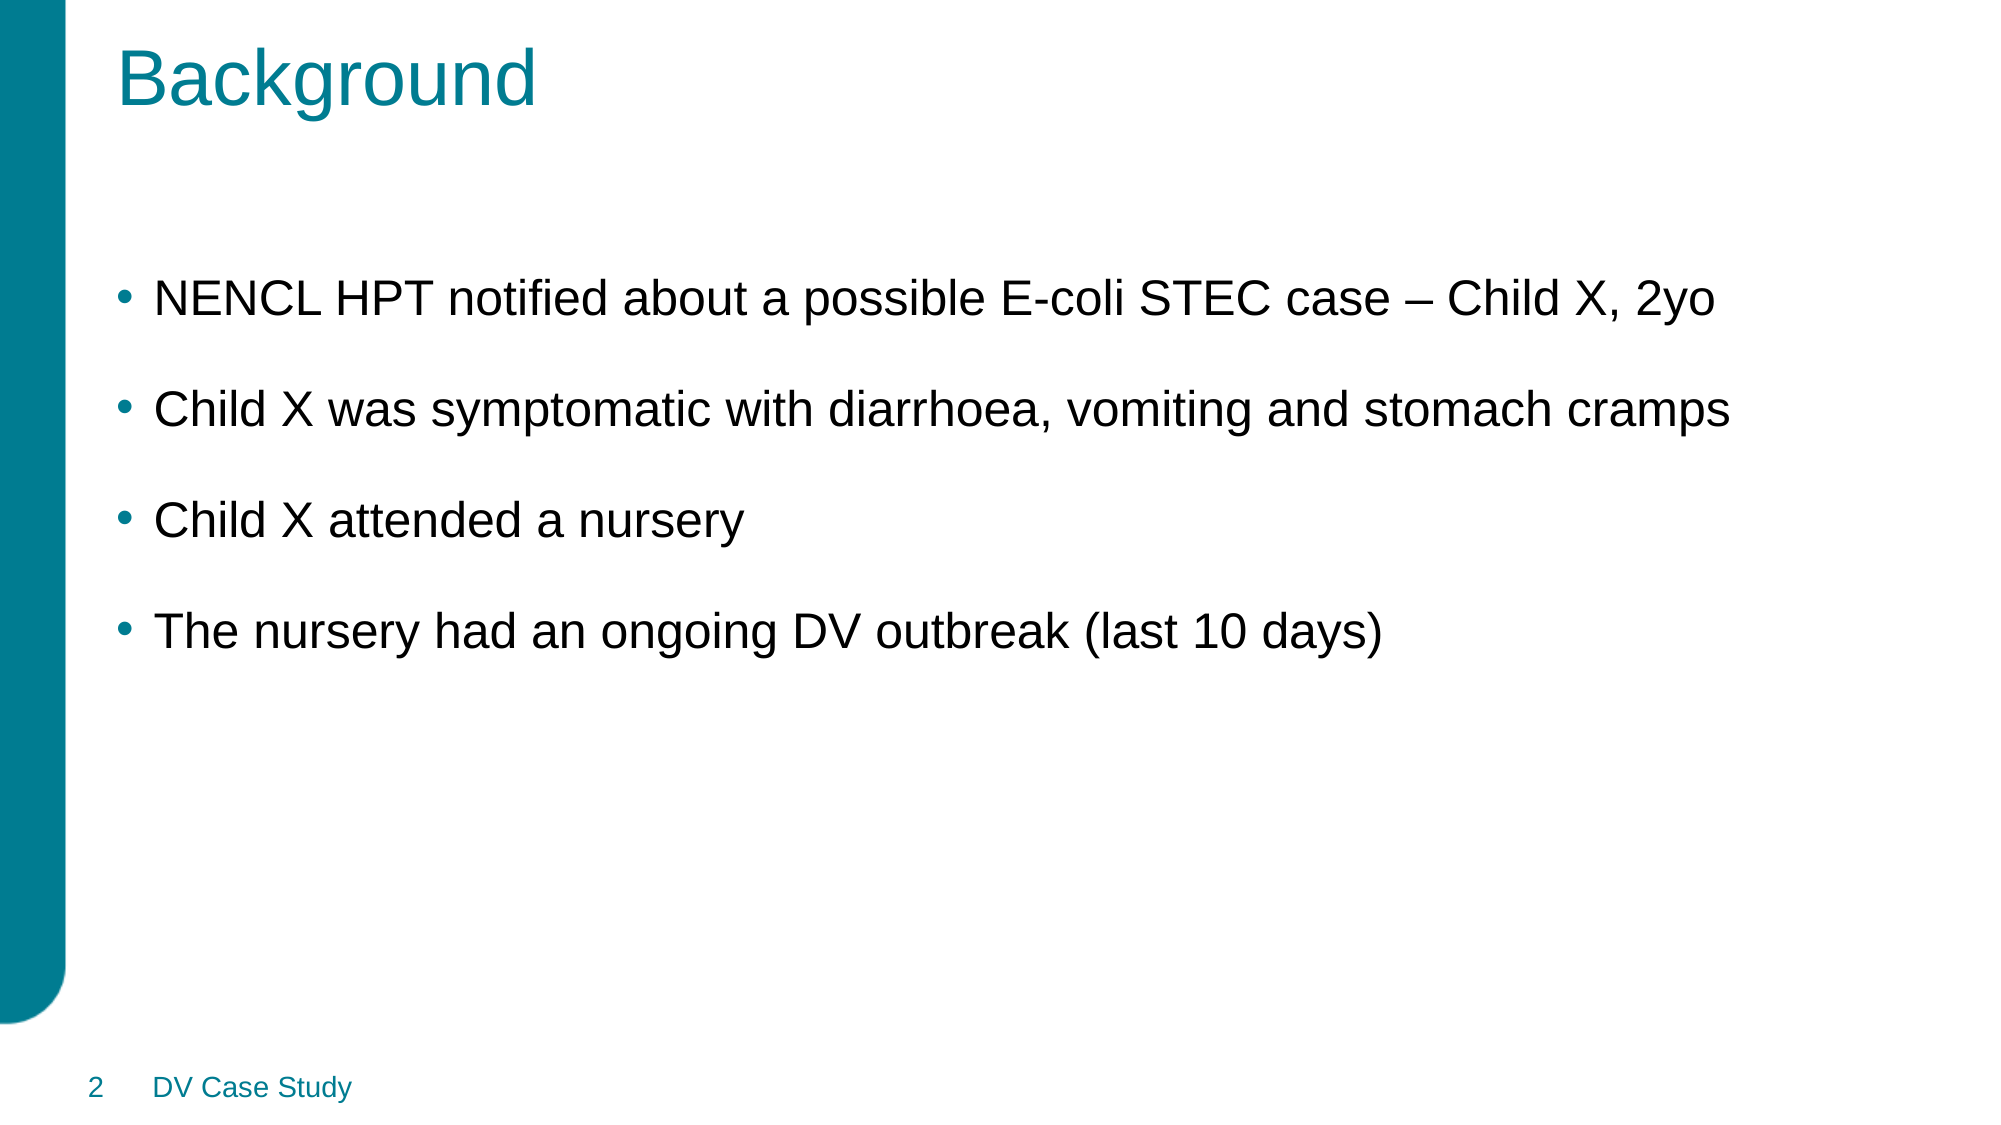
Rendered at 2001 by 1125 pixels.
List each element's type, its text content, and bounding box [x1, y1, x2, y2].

list NENCL HPT notified about a possible E-coli STEC case – Child X, 2yo Child X was symptomatic with diarrhoea, vomiting and stomach cramps Child X attended a nursery The nursery had an ongoing DV outbreak (last 10 days) [101, 228, 1926, 716]
slide_number 2 [21, 1056, 120, 1117]
title Background [101, 29, 1926, 189]
footer DV Case Study [137, 1056, 1780, 1116]
